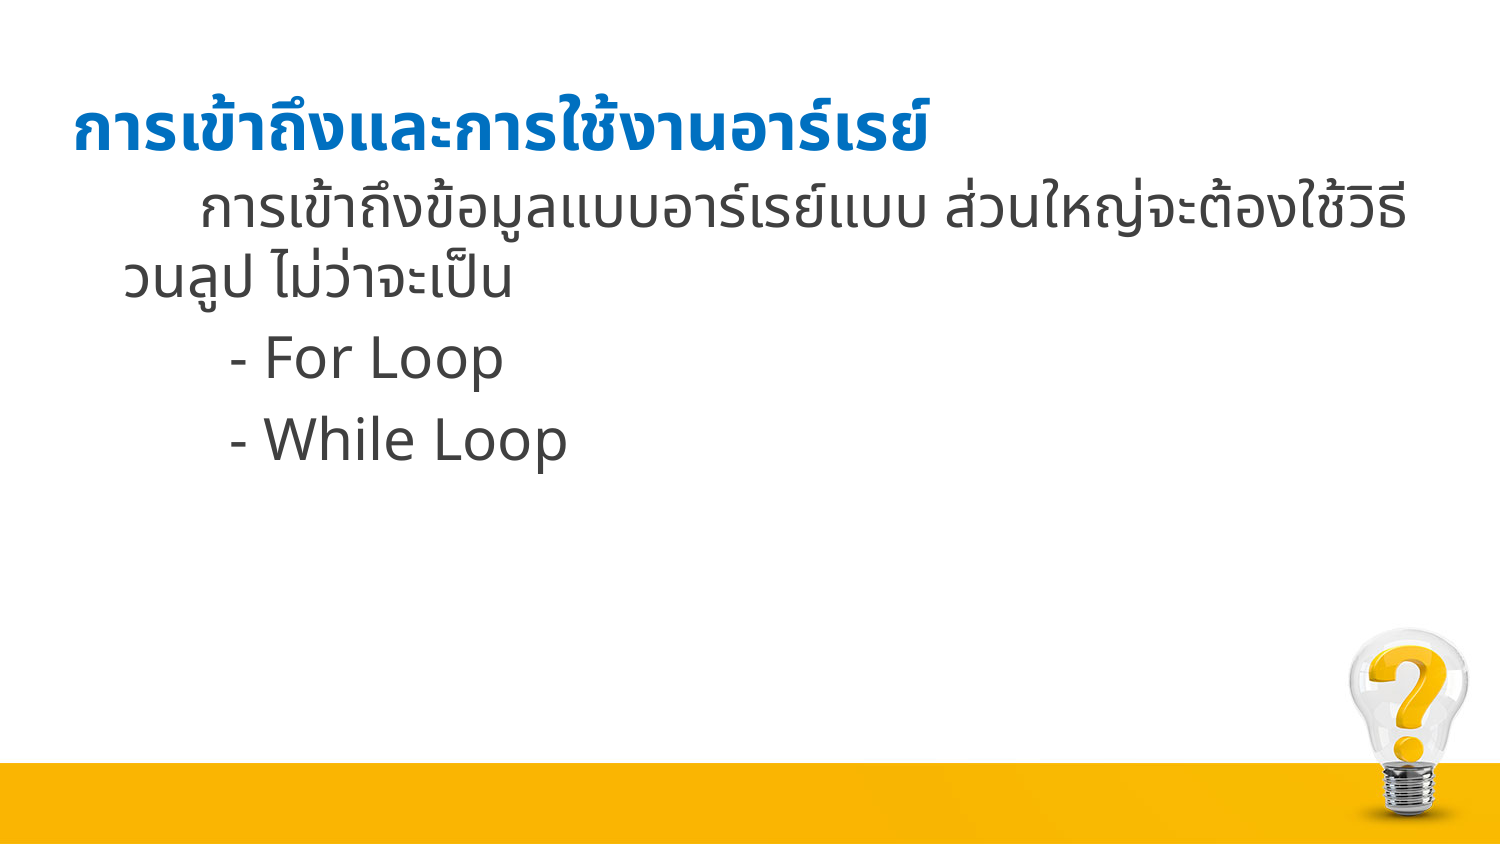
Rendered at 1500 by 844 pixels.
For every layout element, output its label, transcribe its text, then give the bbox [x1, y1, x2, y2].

list การเข้าถึงและการใช้งานอาร์เรย์ [58, 86, 1452, 162]
list การเข้าถึงข้อมูลแบบอาร์เรย์แบบ ส่วนใหญ่จะต้องใช้วิธีวนลูป ไม่ว่าจะเป็น - For Loop - While Loop [58, 162, 1442, 717]
picture [0, 0, 1500, 844]
